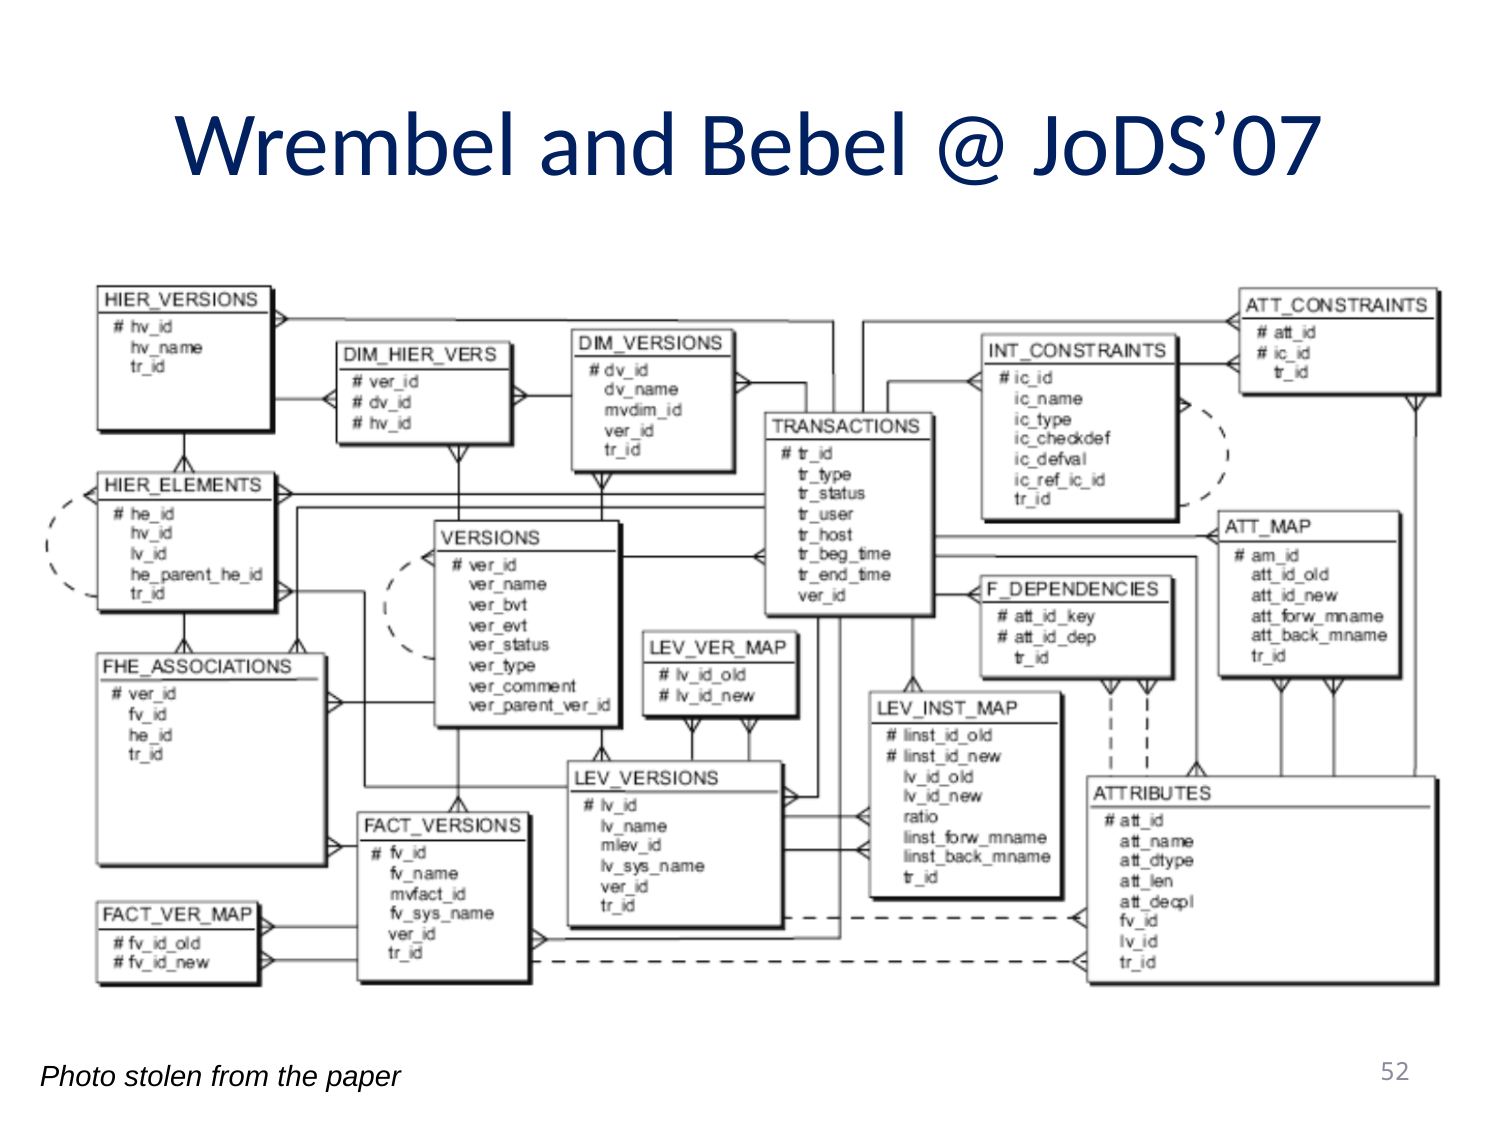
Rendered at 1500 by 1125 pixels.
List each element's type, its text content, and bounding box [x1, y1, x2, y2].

title Wrembel and Bebel @ JoDS’07 [75, 45, 370, 233]
text_box Photo stolen from the paper [24, 1049, 370, 1100]
picture [375, 0, 1127, 1125]
title Wrembel and Bebel @ JoDS’07 [1132, 45, 1425, 233]
slide_number 52 [1132, 1042, 1425, 1103]
